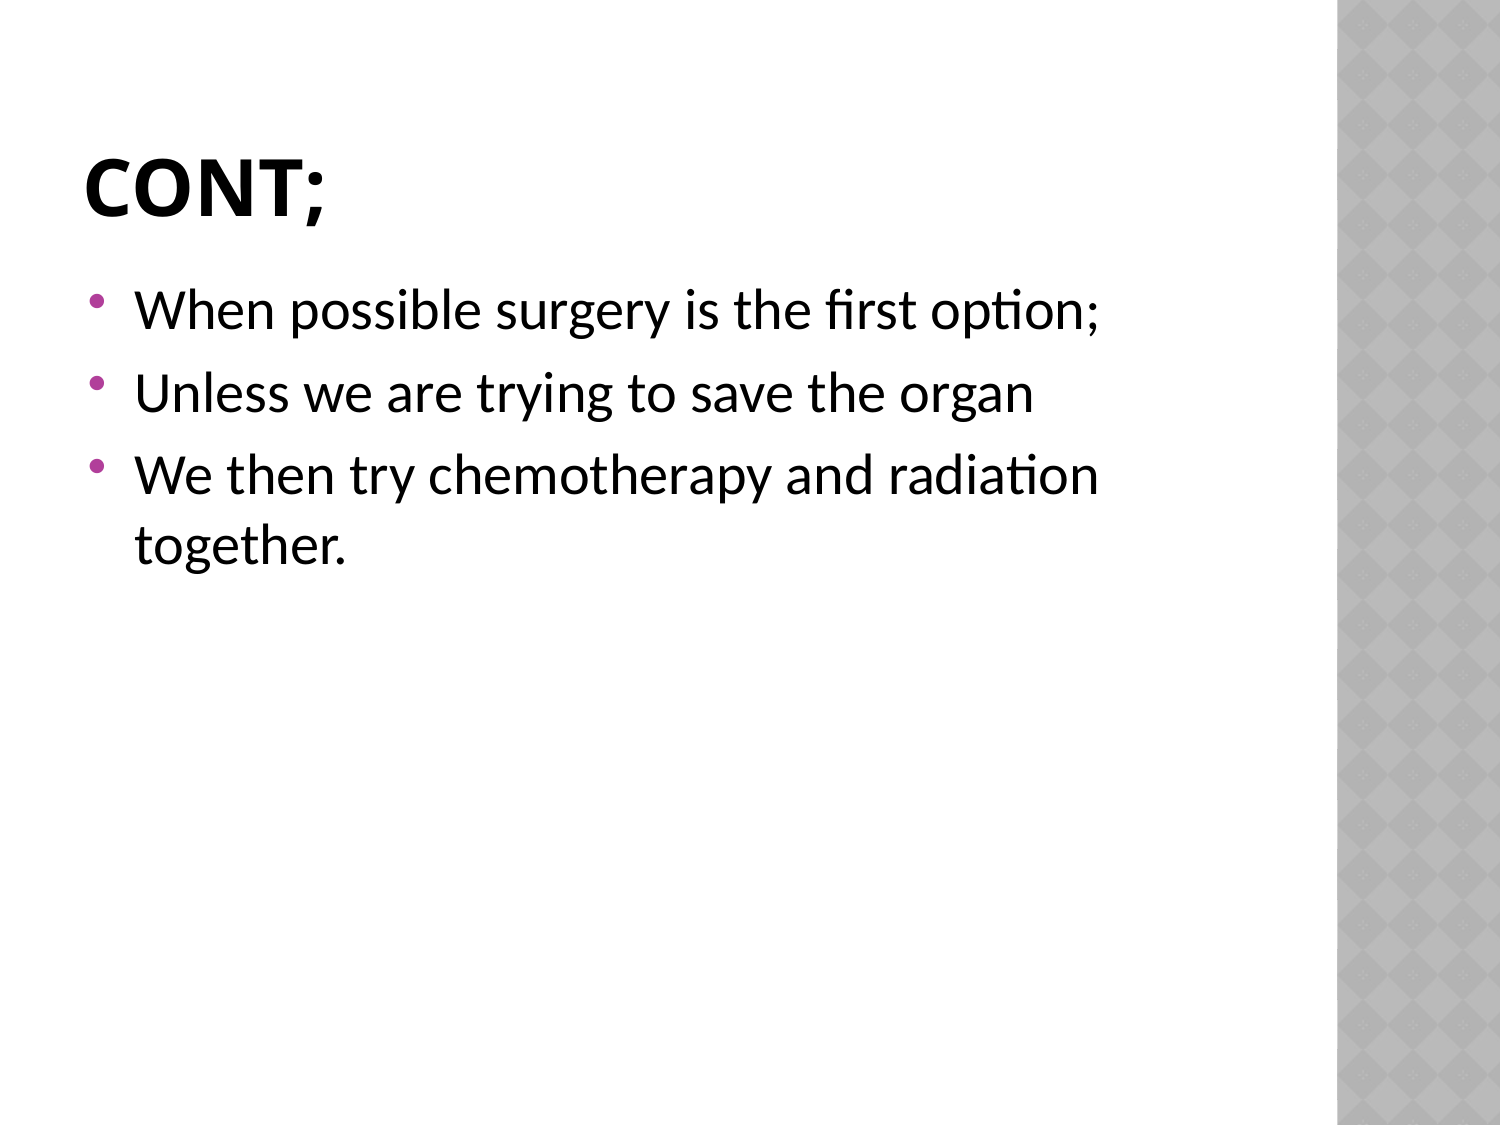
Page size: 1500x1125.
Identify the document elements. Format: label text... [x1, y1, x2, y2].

list When possible surgery is the first option; Unless we are trying to save the organ We then try chemotherapy and radiation together. [75, 264, 1263, 1059]
title Cont; [75, 45, 550, 233]
